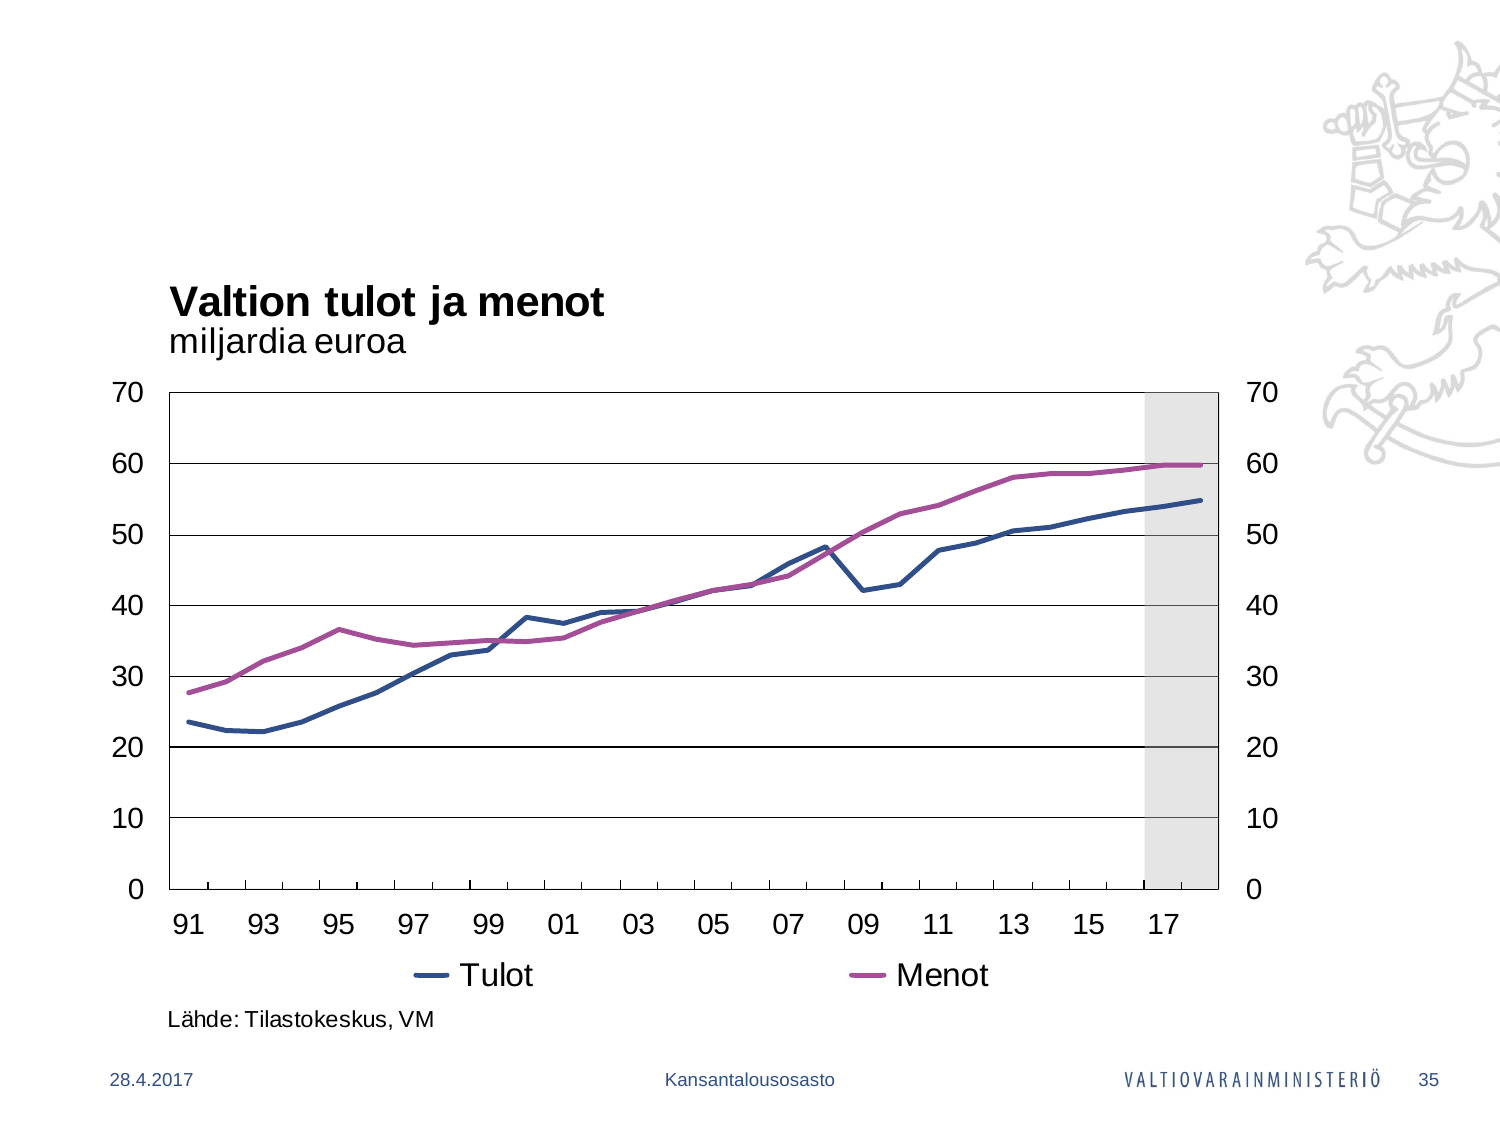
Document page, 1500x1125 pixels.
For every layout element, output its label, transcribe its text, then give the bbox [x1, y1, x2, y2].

footer Kansantalousosasto [512, 1058, 988, 1103]
picture [86, 0, 1500, 1050]
picture [1078, 1063, 1376, 1092]
slide_number 35 [1376, 1054, 1455, 1103]
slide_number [94, 1058, 255, 1103]
